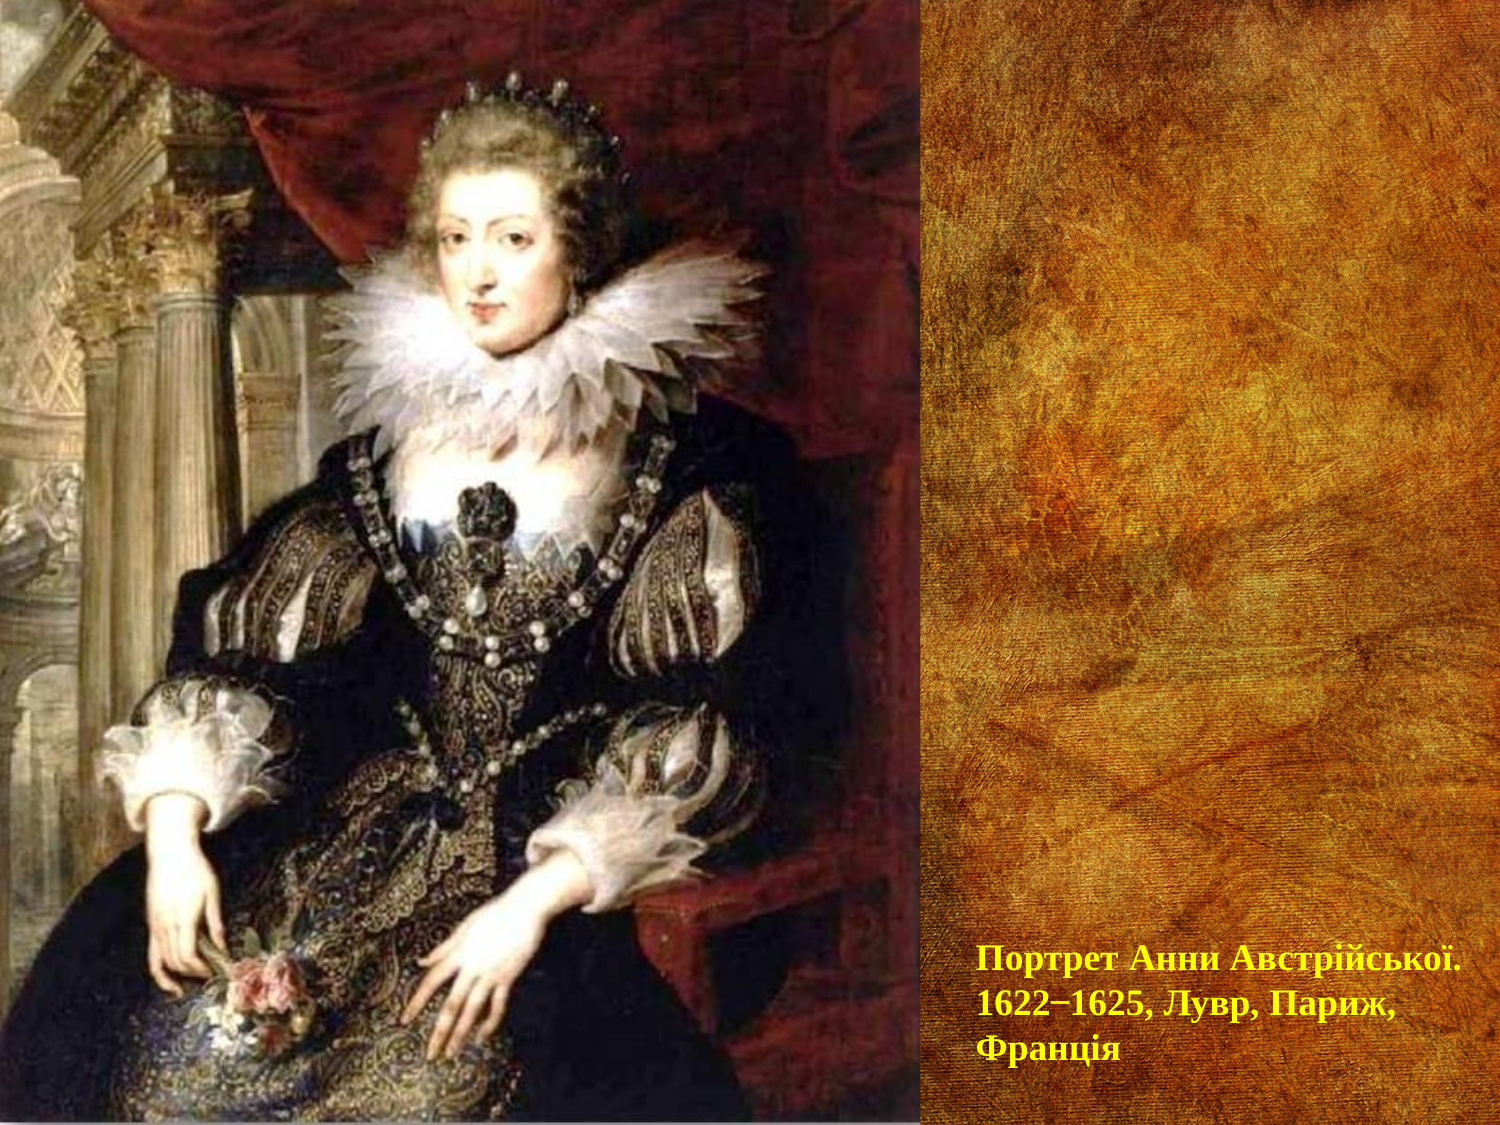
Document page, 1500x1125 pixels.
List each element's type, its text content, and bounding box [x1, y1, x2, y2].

text_box Портрет Анни Австрійської. 1622 ̶ 1625, Лувр, Париж, Франція [960, 925, 1500, 1076]
picture [0, 0, 1500, 1125]
